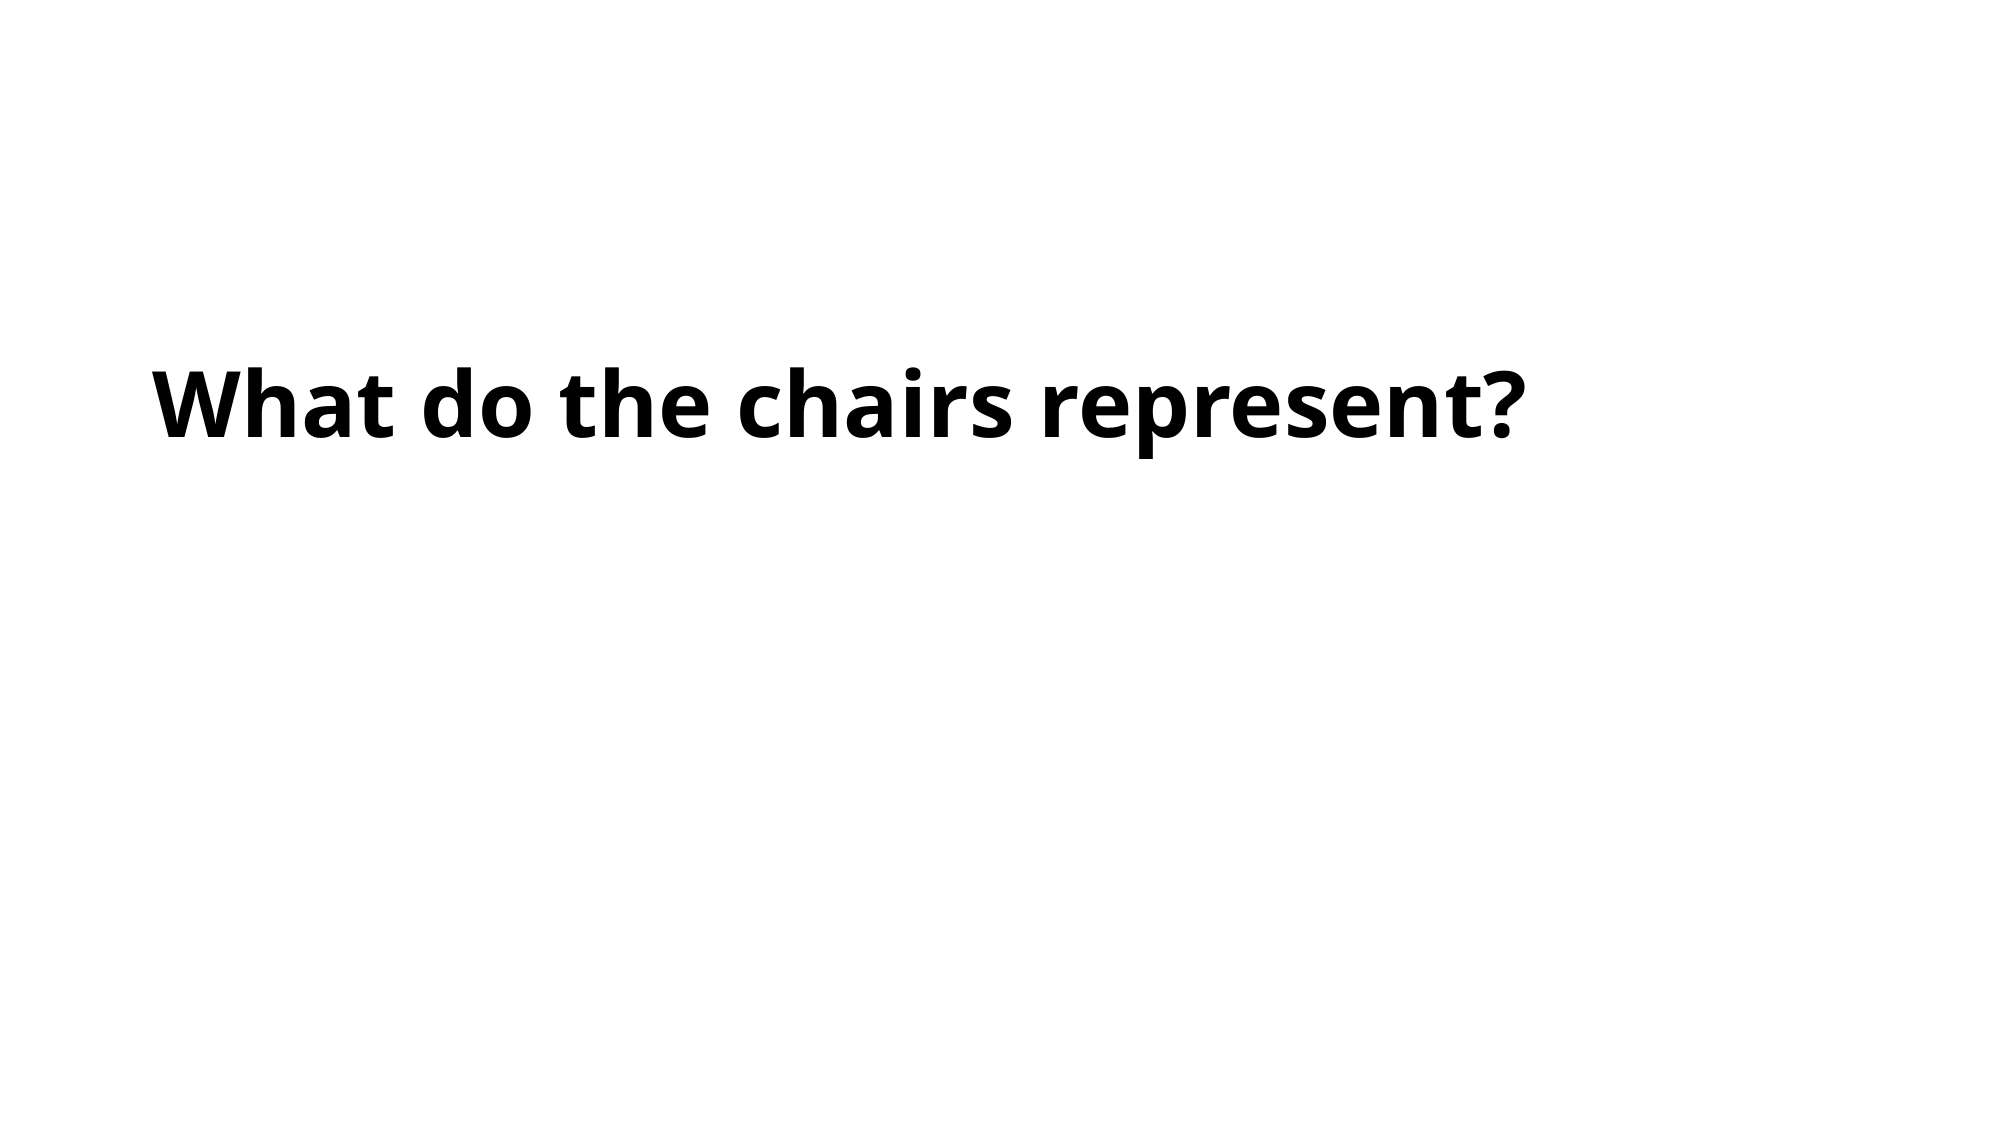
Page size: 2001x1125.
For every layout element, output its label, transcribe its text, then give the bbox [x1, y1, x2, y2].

title What do the chairs represent? [137, 299, 1863, 517]
